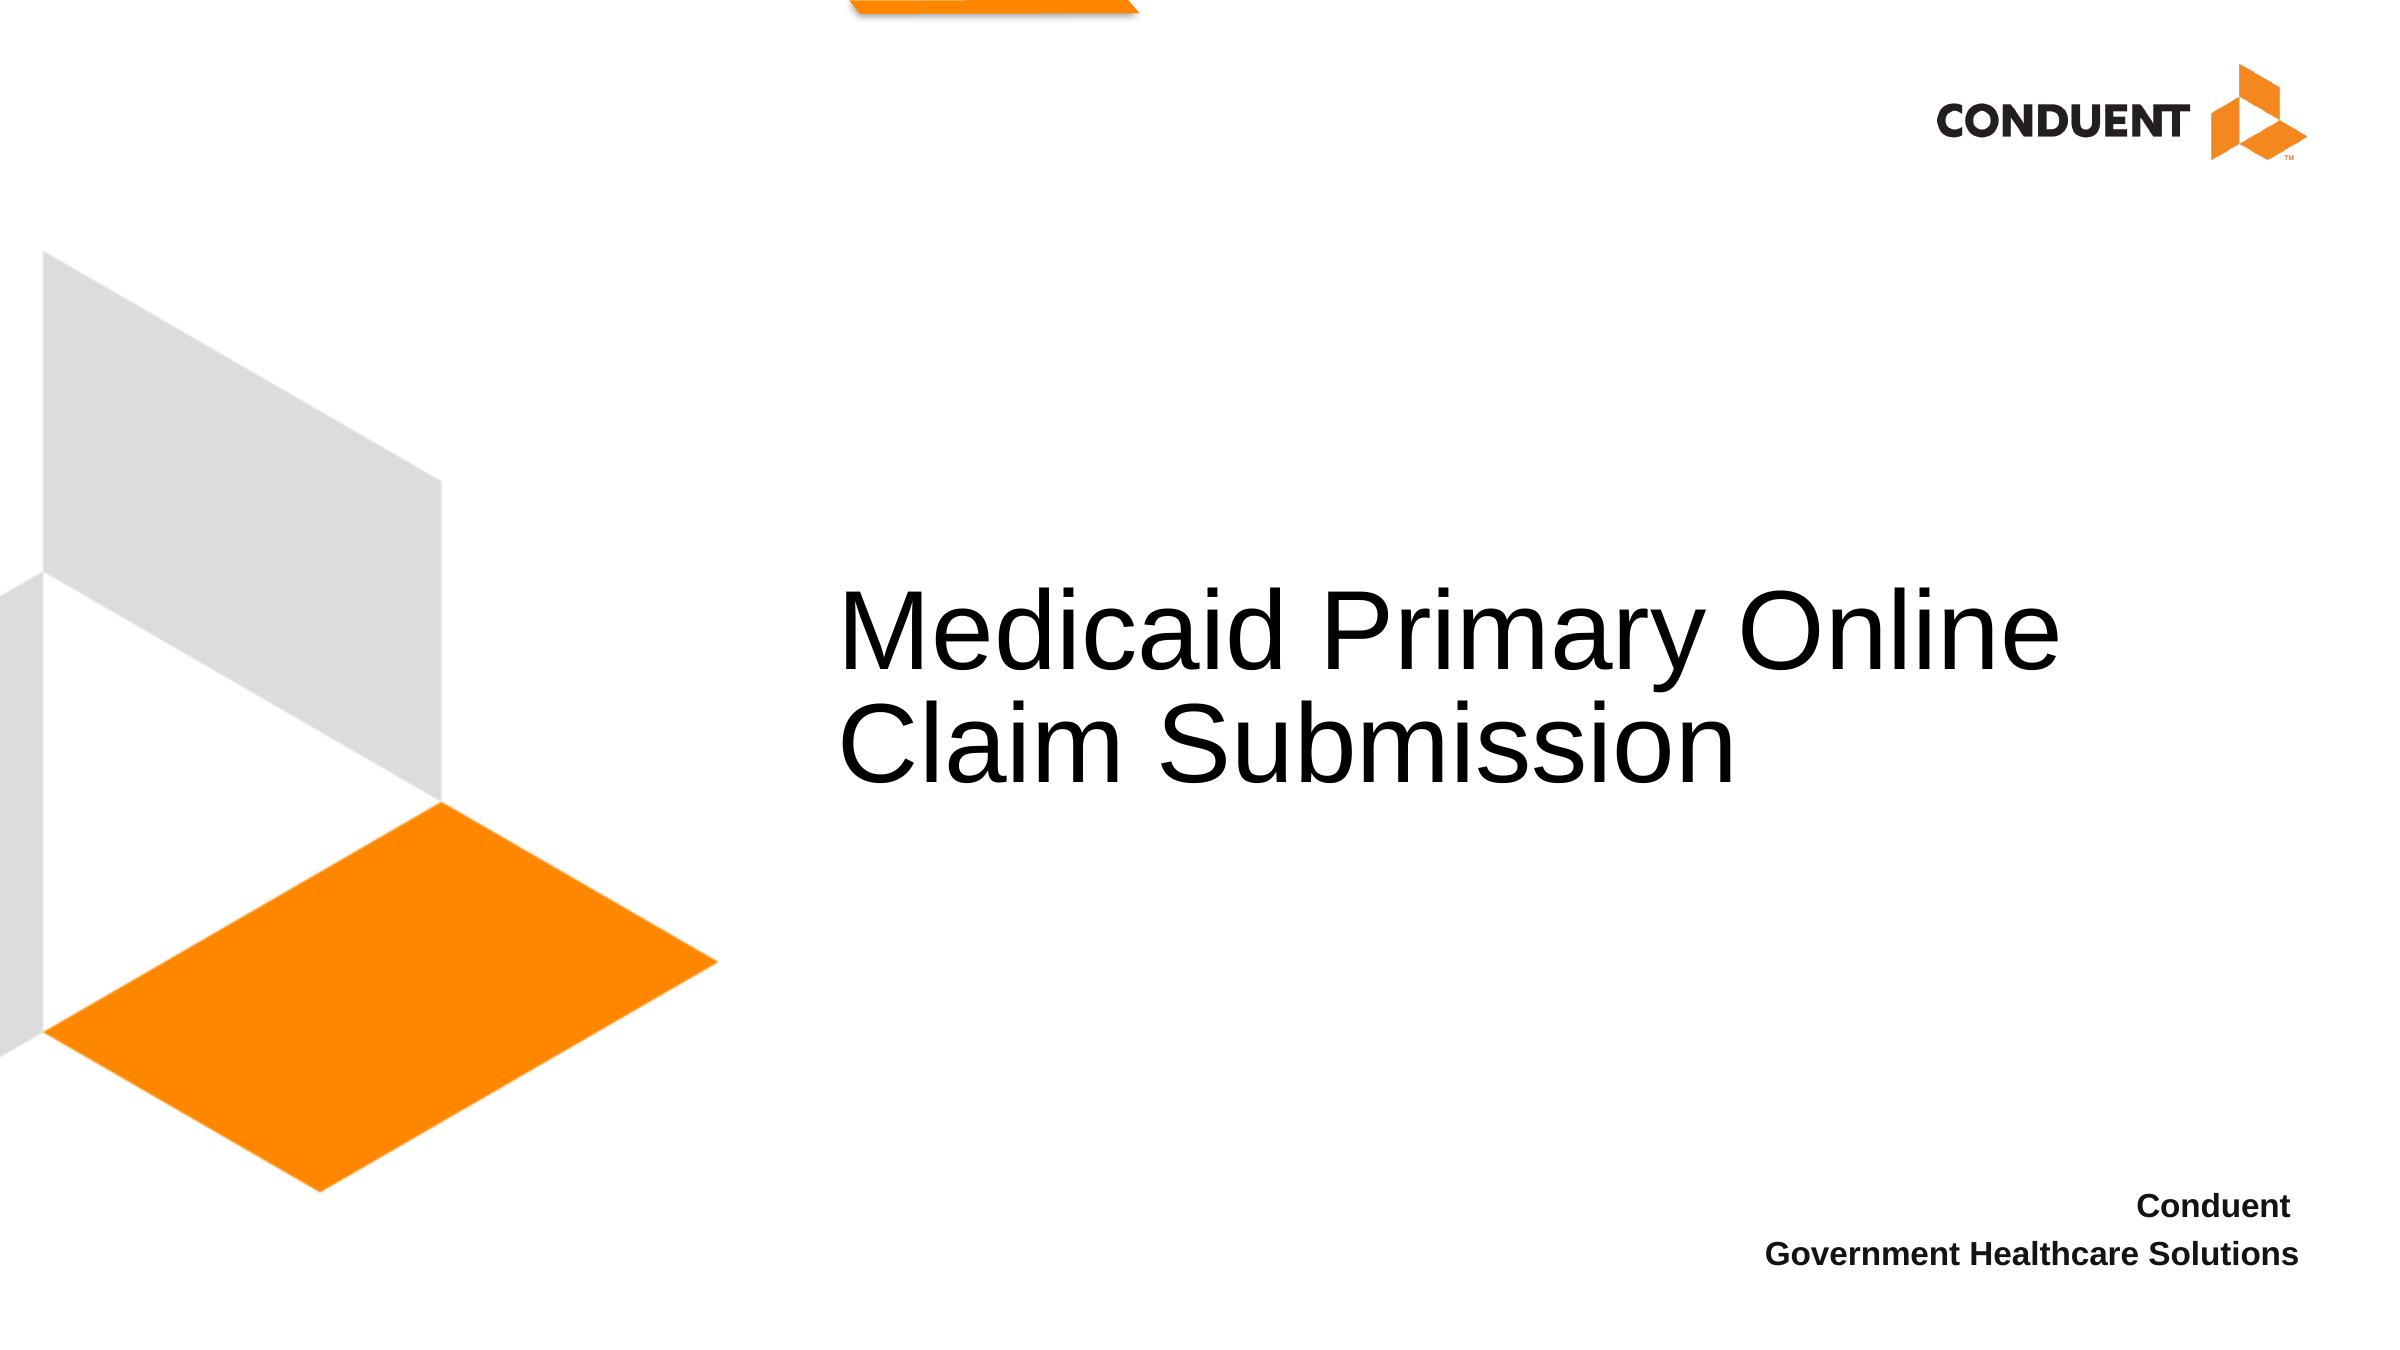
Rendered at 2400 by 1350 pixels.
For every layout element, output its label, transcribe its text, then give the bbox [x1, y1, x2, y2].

list Conduent Government Healthcare Solutions [1412, 1176, 2316, 1296]
title Medicaid Primary Online Claim Submission [822, 587, 2100, 813]
